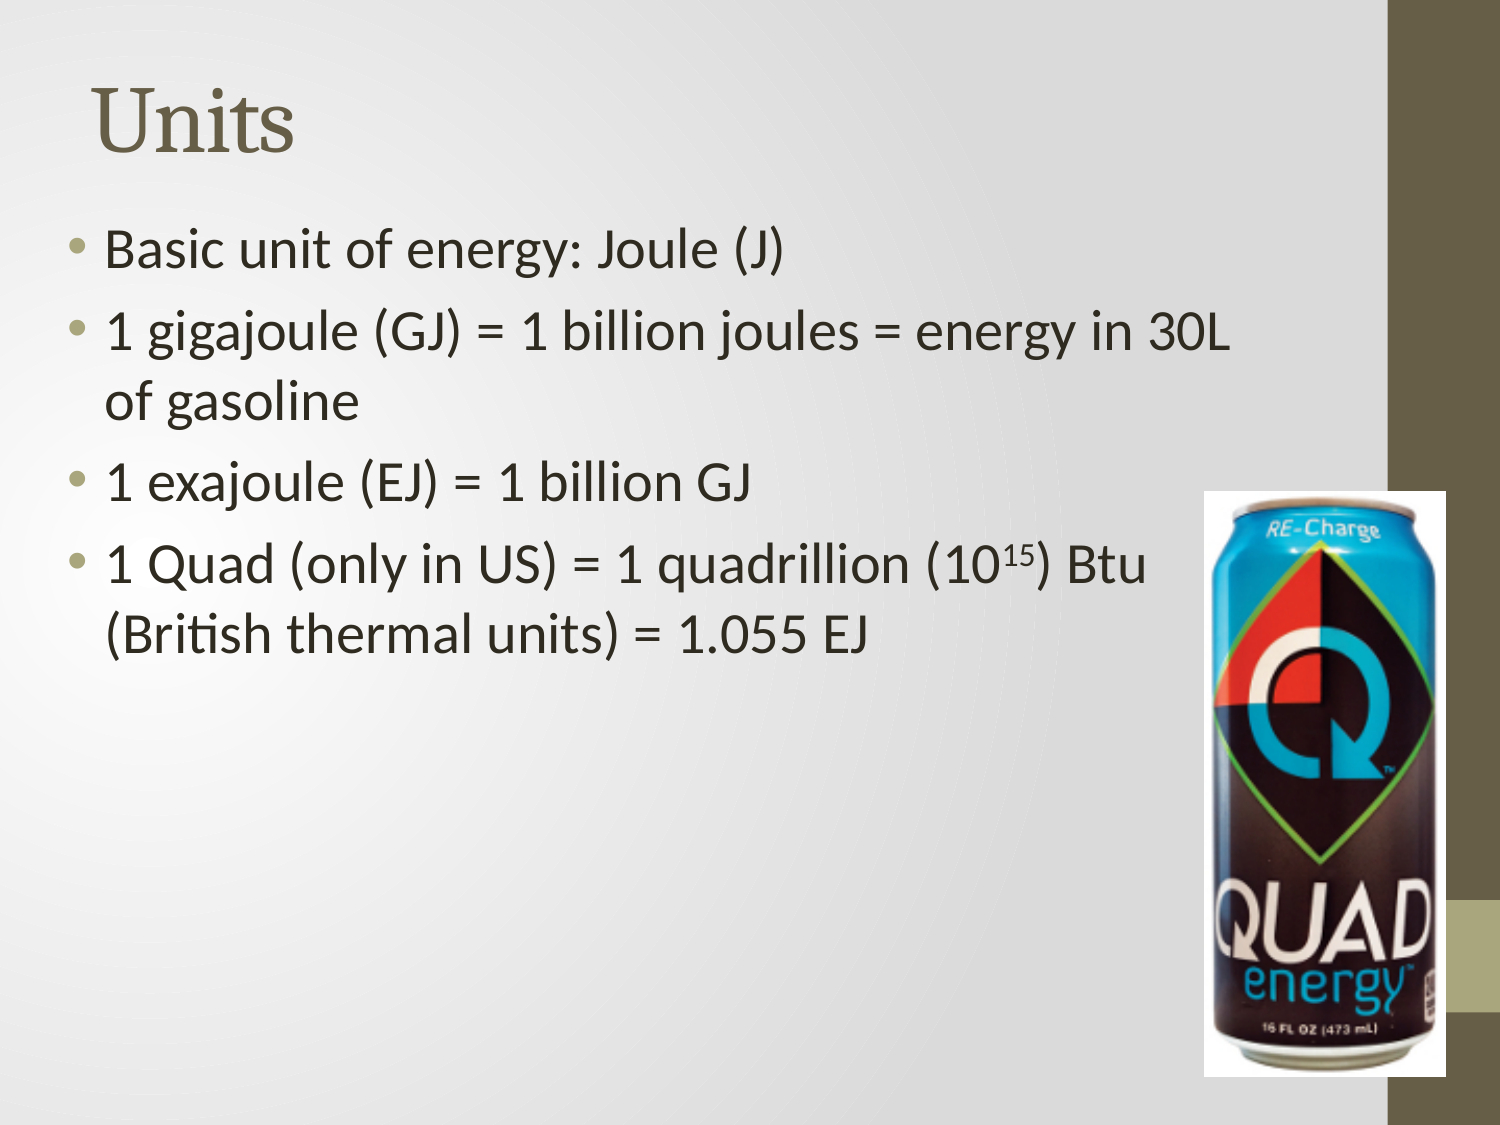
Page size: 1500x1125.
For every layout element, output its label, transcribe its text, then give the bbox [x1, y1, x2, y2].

list Basic unit of energy: Joule (J) 1 gigajoule (GJ) = 1 billion joules = energy in 30L of gasoline 1 exajoule (EJ) = 1 billion GJ 1 Quad (only in US) = 1 quadrillion (1015) Btu (British thermal units) = 1.055 EJ [33, 203, 1284, 991]
title Units [75, 45, 1325, 185]
picture [1203, 490, 1447, 1078]
